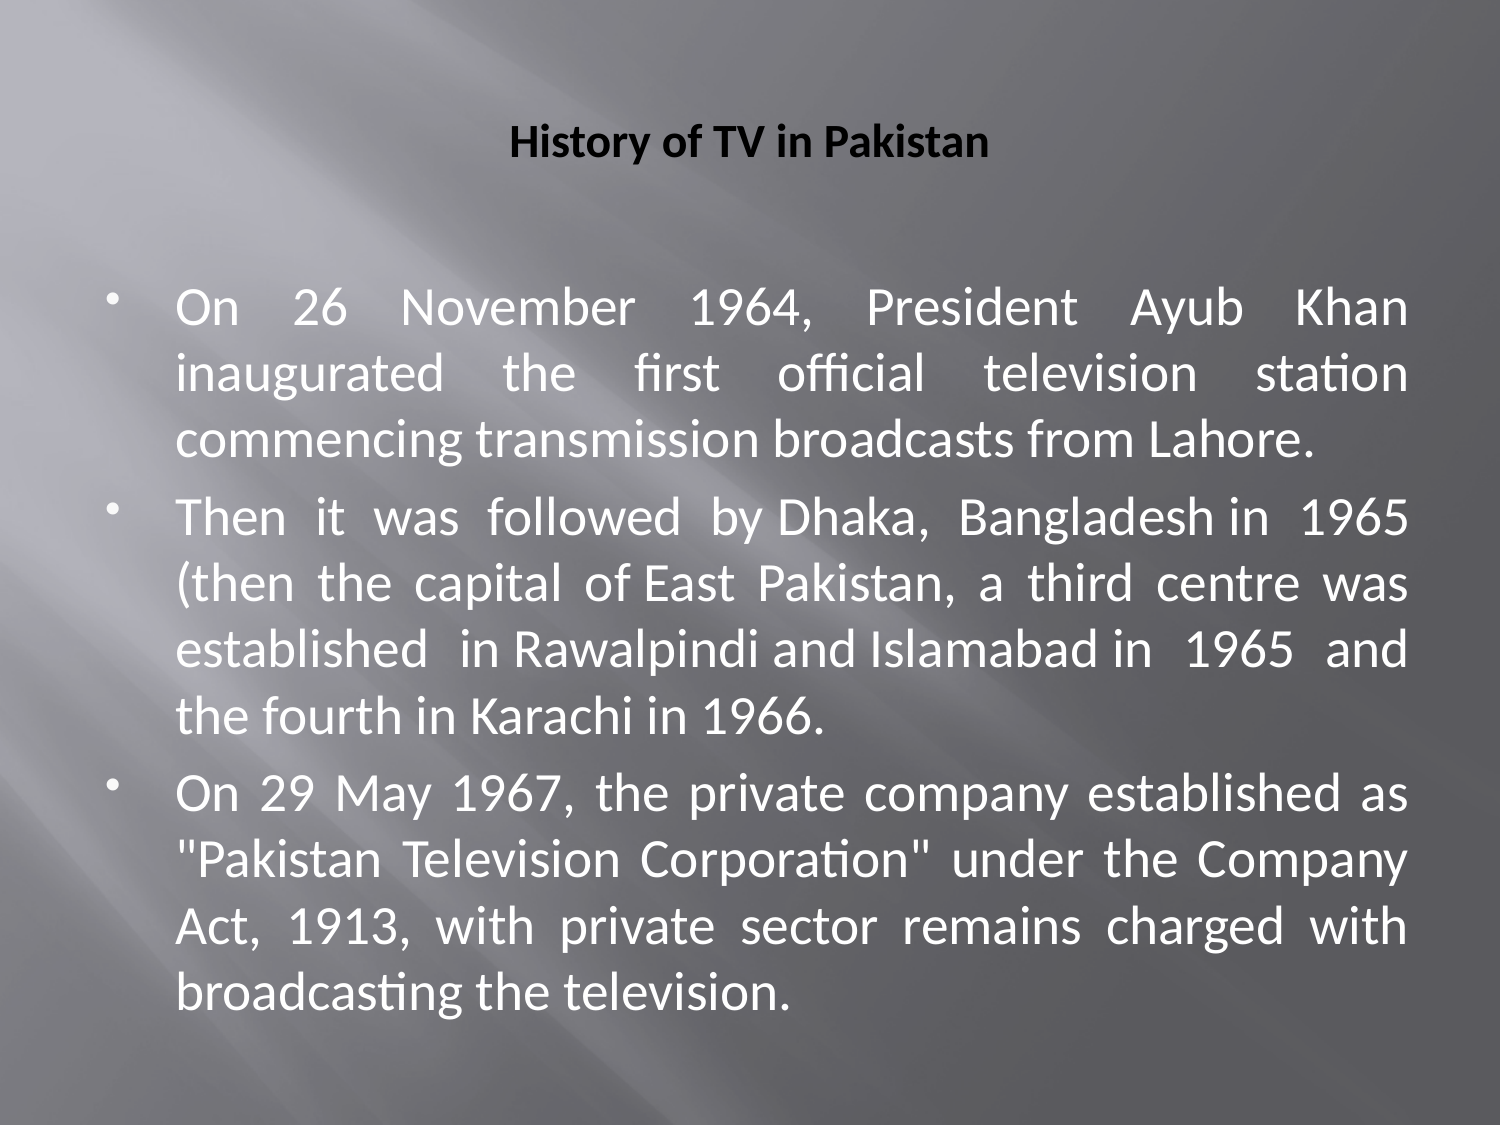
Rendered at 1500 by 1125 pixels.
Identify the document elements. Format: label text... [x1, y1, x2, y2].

list On 26 November 1964, President Ayub Khan inaugurated the first official television station commencing transmission broadcasts from Lahore. Then it was followed by Dhaka, Bangladesh in 1965 (then the capital of East Pakistan, a third centre was established in Rawalpindi and Islamabad in 1965 and the fourth in Karachi in 1966. On 29 May 1967, the private company established as "Pakistan Television Corporation" under the Company Act, 1913, with private sector remains charged with broadcasting the television. [75, 262, 1425, 1035]
title History of TV in Pakistan [75, 45, 1425, 233]
